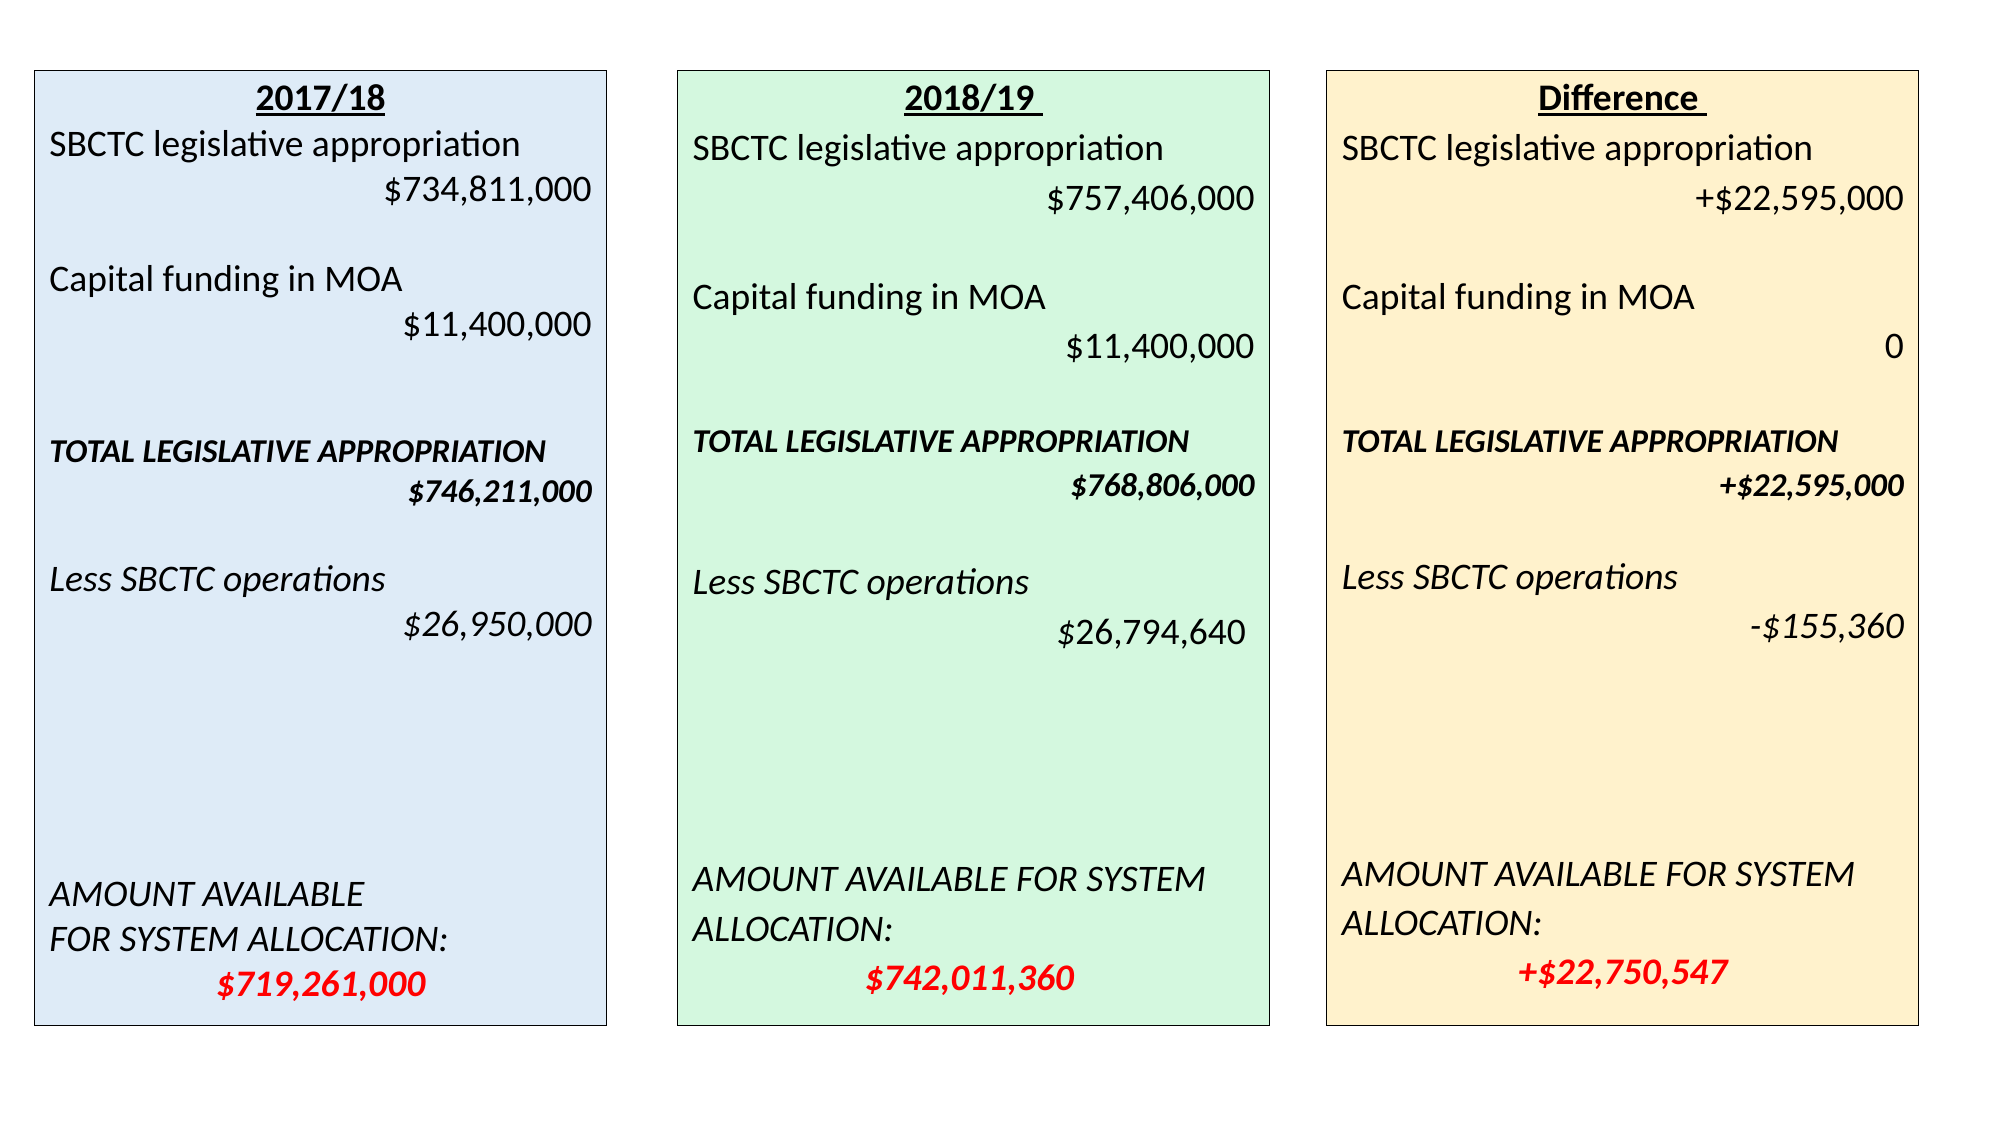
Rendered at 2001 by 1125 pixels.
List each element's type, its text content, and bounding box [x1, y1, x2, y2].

text_box Difference SBCTC legislative appropriation +$22,595,000 Capital funding in MOA 0 TOTAL LEGISLATIVE APPROPRIATION +$22,595,000 Less SBCTC operations -$155,360 AMOUNT AVAILABLE FOR SYSTEM ALLOCATION: +$22,750,547 [1326, 70, 1919, 1026]
list 2018/19 SBCTC legislative appropriation $757,406,000 Capital funding in MOA $11,400,000 TOTAL LEGISLATIVE APPROPRIATION $768,806,000 Less SBCTC operations $26,794,640 AMOUNT AVAILABLE FOR SYSTEM ALLOCATION: $742,011,360 [677, 70, 1270, 1026]
list 2017/18 SBCTC legislative appropriation $734,811,000 Capital funding in MOA $11,400,000 TOTAL LEGISLATIVE APPROPRIATION $746,211,000 Less SBCTC operations $26,950,000 AMOUNT AVAILABLE FOR SYSTEM ALLOCATION: $719,261,000 [34, 70, 607, 1026]
